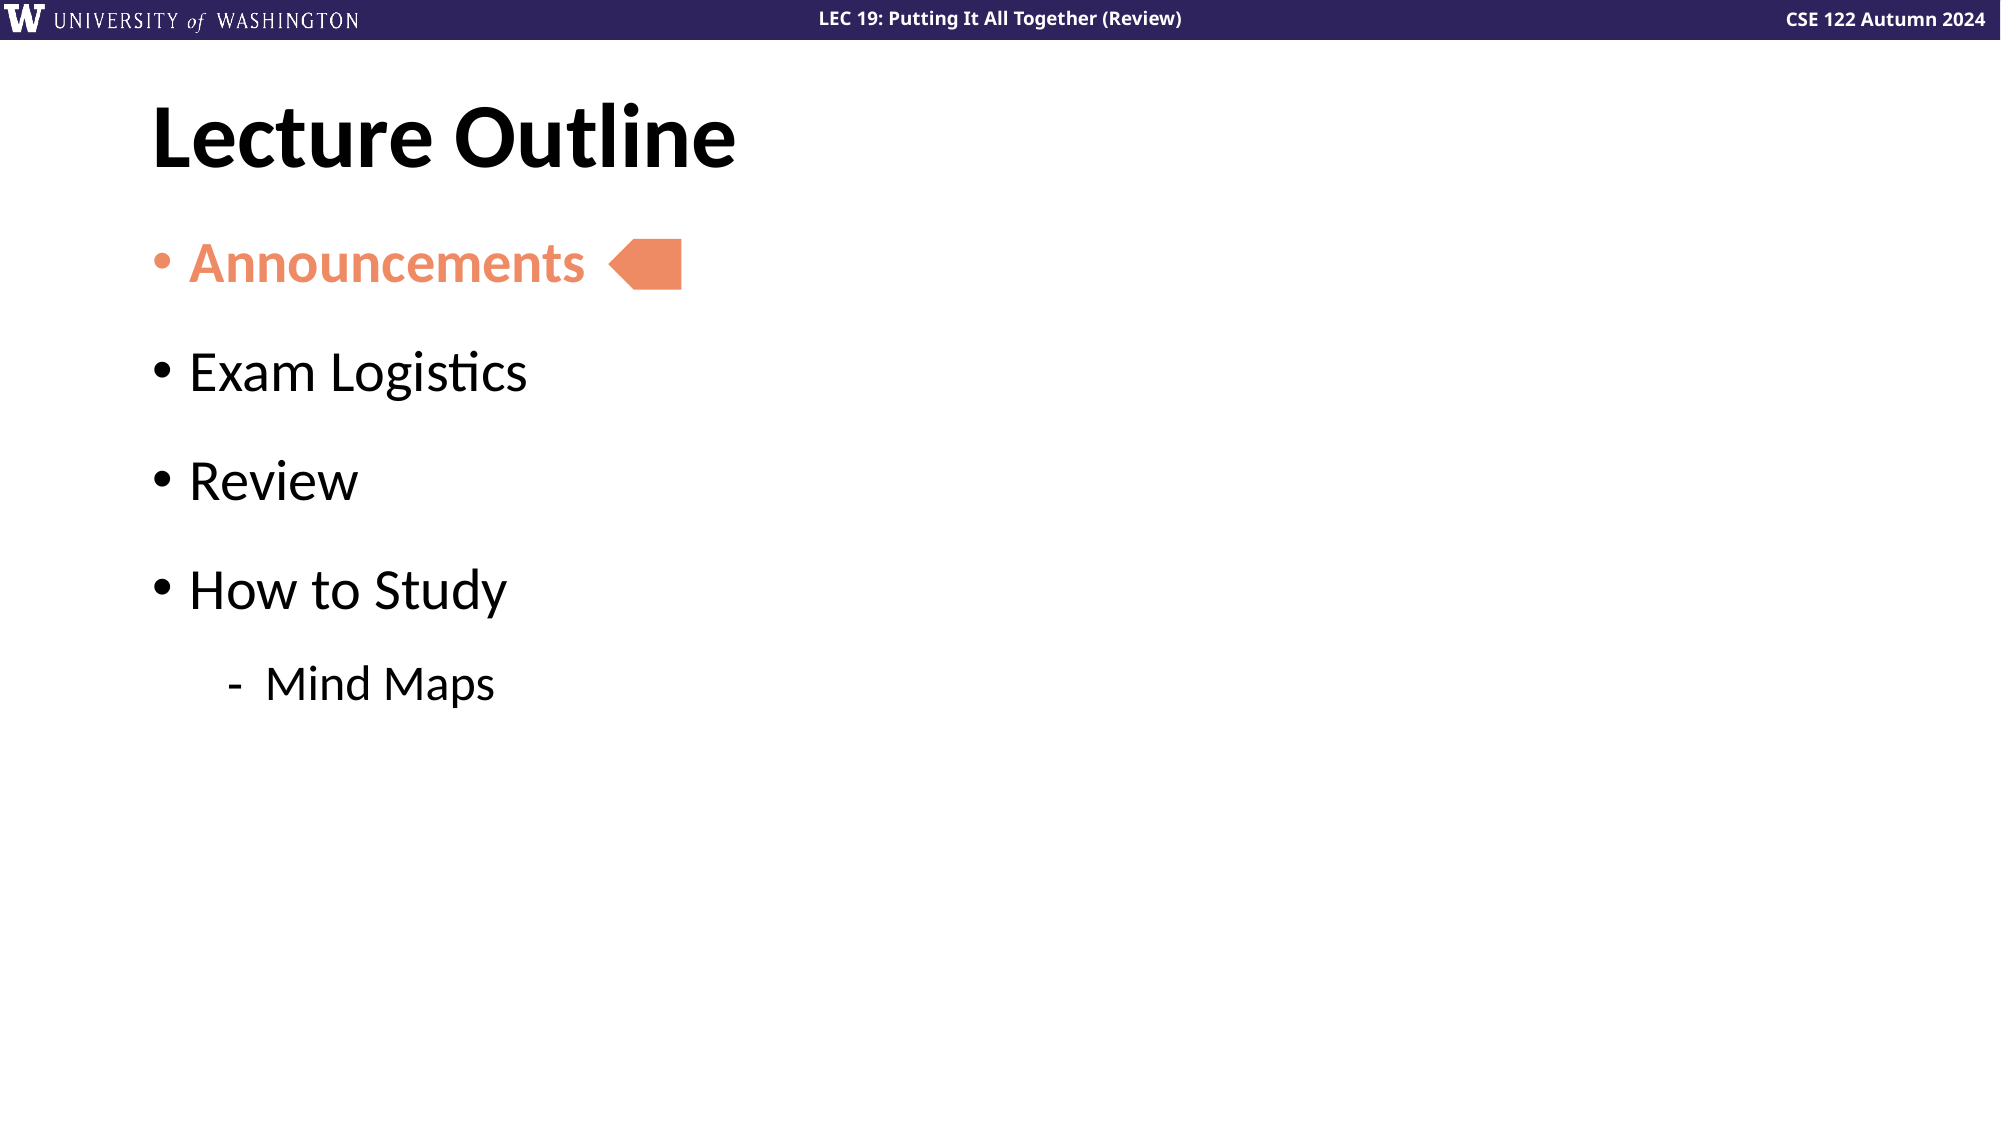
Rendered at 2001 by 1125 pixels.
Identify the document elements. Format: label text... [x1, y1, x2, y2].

list Announcements Exam Logistics Review How to Study Mind Maps [137, 224, 1863, 1014]
text_box [606, 237, 683, 291]
title Lecture Outline [137, 74, 1863, 200]
picture [4, 4, 358, 33]
